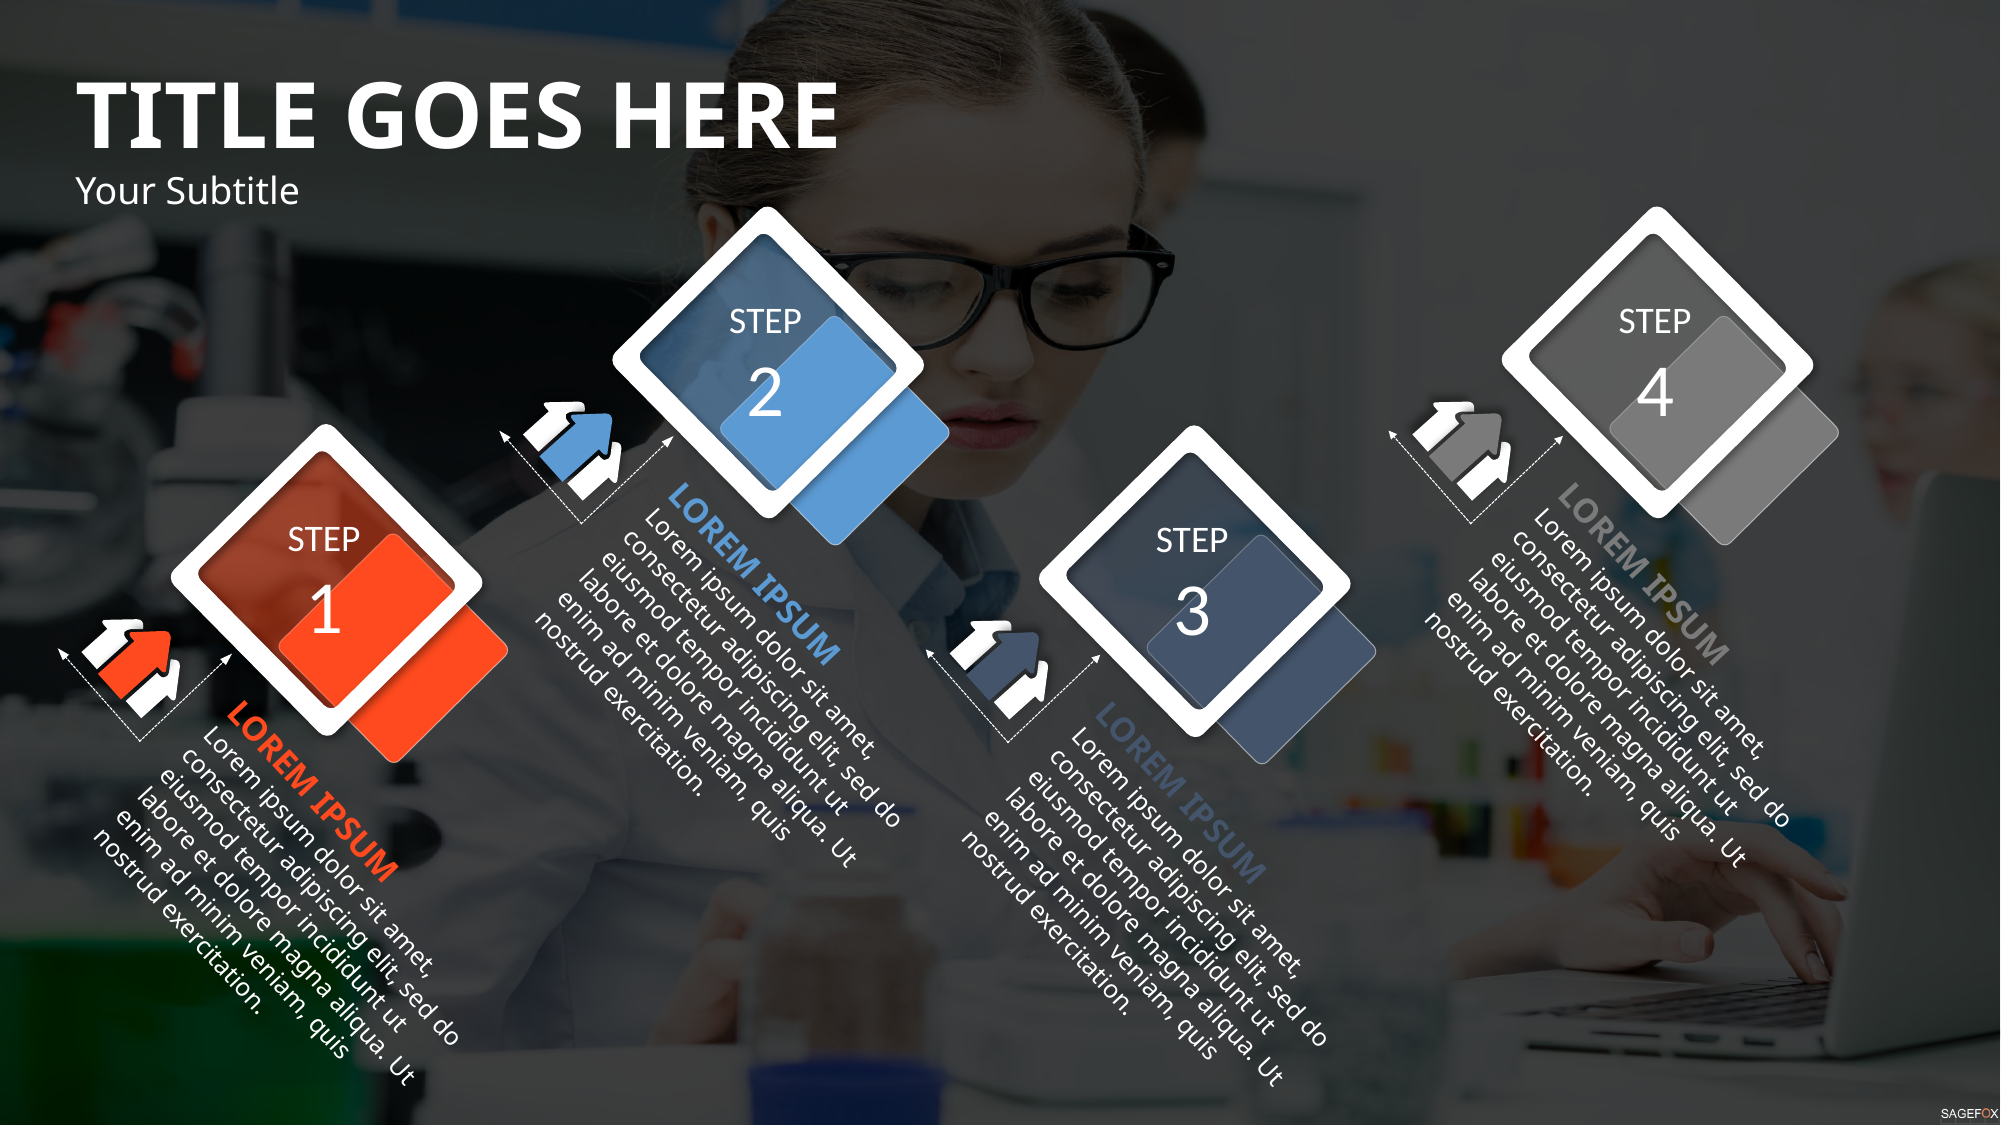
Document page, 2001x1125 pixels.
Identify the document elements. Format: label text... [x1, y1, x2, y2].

text_box [354, 611, 509, 764]
text_box 56% [323, 695, 346, 704]
text_box LOREM IPSUM Lorem ipsum dolor sit amet, consectetur adipiscing elit, sed do eiusmod tempor incididunt ut labore et dolore magna aliqua. Ut enim ad minim veniam, quis nostrud exercitation. [519, 477, 992, 947]
text_box TITLE GOES HERE Your Subtitle [60, 49, 1036, 220]
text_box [57, 604, 233, 742]
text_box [925, 606, 1101, 743]
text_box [499, 387, 674, 525]
text_box LOREM IPSUM Lorem ipsum dolor sit amet, consectetur adipiscing elit, sed do eiusmod tempor incididunt ut labore et dolore magna aliqua. Ut enim ad minim veniam, quis nostrud exercitation. [1408, 477, 1881, 947]
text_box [1082, 466, 1308, 696]
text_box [655, 247, 881, 477]
picture [0, 0, 2001, 1125]
text_box [1685, 393, 1840, 546]
text_box LOREM IPSUM Lorem ipsum dolor sit amet, consectetur adipiscing elit, sed do eiusmod tempor incididunt ut labore et dolore magna aliqua. Ut enim ad minim veniam, quis nostrud exercitation. [78, 695, 550, 1125]
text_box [214, 465, 440, 695]
text_box LOREM IPSUM Lorem ipsum dolor sit amet, consectetur adipiscing elit, sed do eiusmod tempor incididunt ut labore et dolore magna aliqua. Ut enim ad minim veniam, quis nostrud exercitation. [946, 696, 1419, 1125]
text_box [795, 392, 951, 546]
text_box 56% [440, 576, 451, 602]
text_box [1388, 387, 1563, 525]
text_box [1222, 611, 1377, 765]
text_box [1545, 247, 1771, 477]
